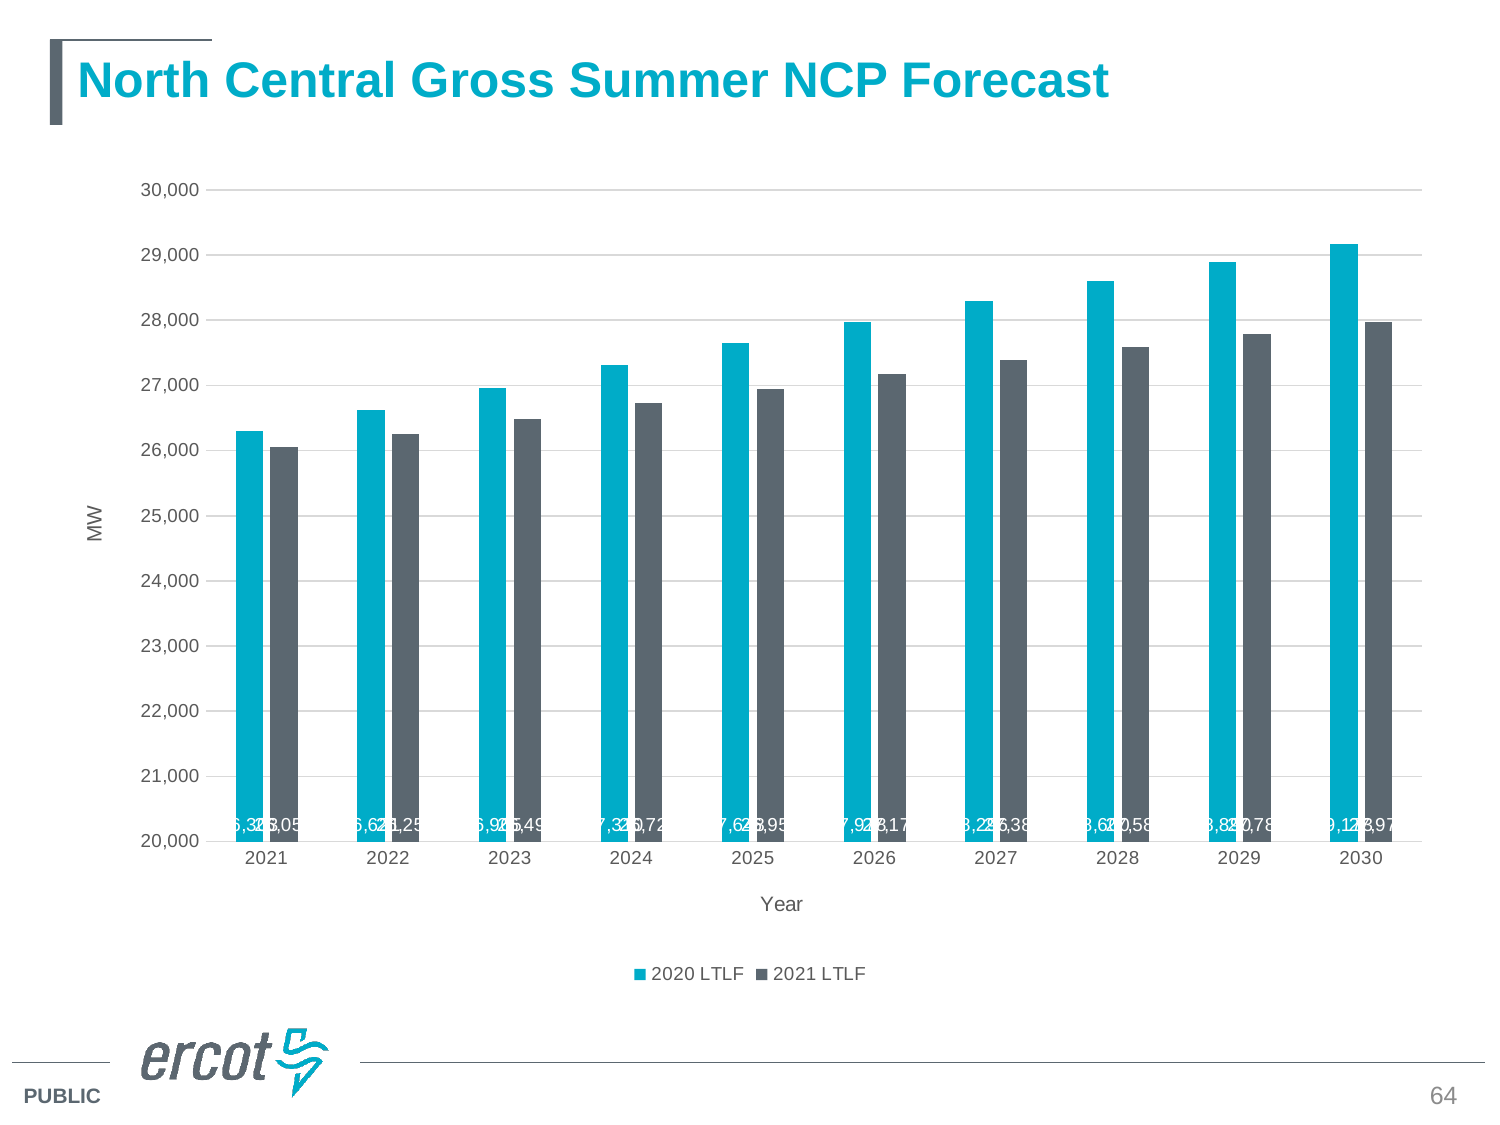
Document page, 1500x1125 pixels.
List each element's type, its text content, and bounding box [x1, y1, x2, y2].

slide_number 64 [1400, 1076, 1488, 1113]
chart [49, 162, 1451, 992]
title North Central Gross Summer NCP Forecast [62, 39, 1450, 125]
picture [137, 1024, 332, 1100]
